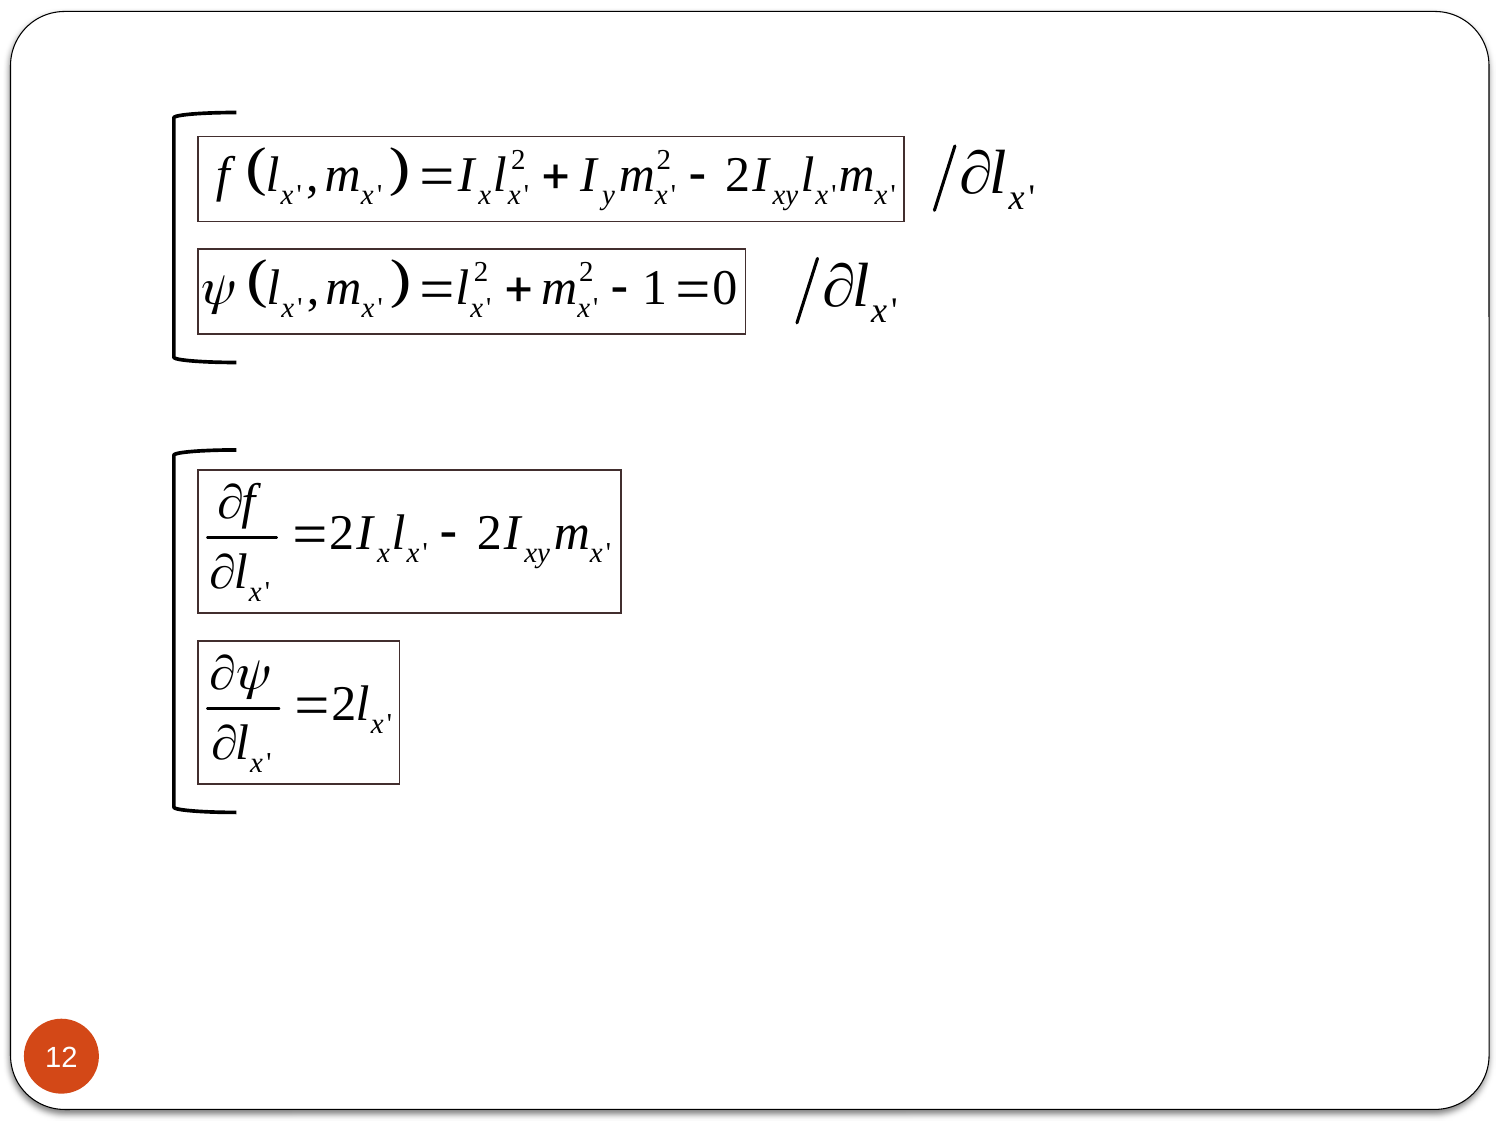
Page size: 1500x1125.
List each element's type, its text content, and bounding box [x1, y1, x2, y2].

slide_number 12 [23, 1018, 99, 1094]
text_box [198, 137, 892, 222]
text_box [898, 130, 1051, 226]
text_box [173, 449, 237, 814]
text_box [173, 111, 237, 364]
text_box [198, 641, 400, 784]
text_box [761, 243, 913, 338]
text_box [198, 249, 746, 334]
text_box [198, 470, 621, 613]
